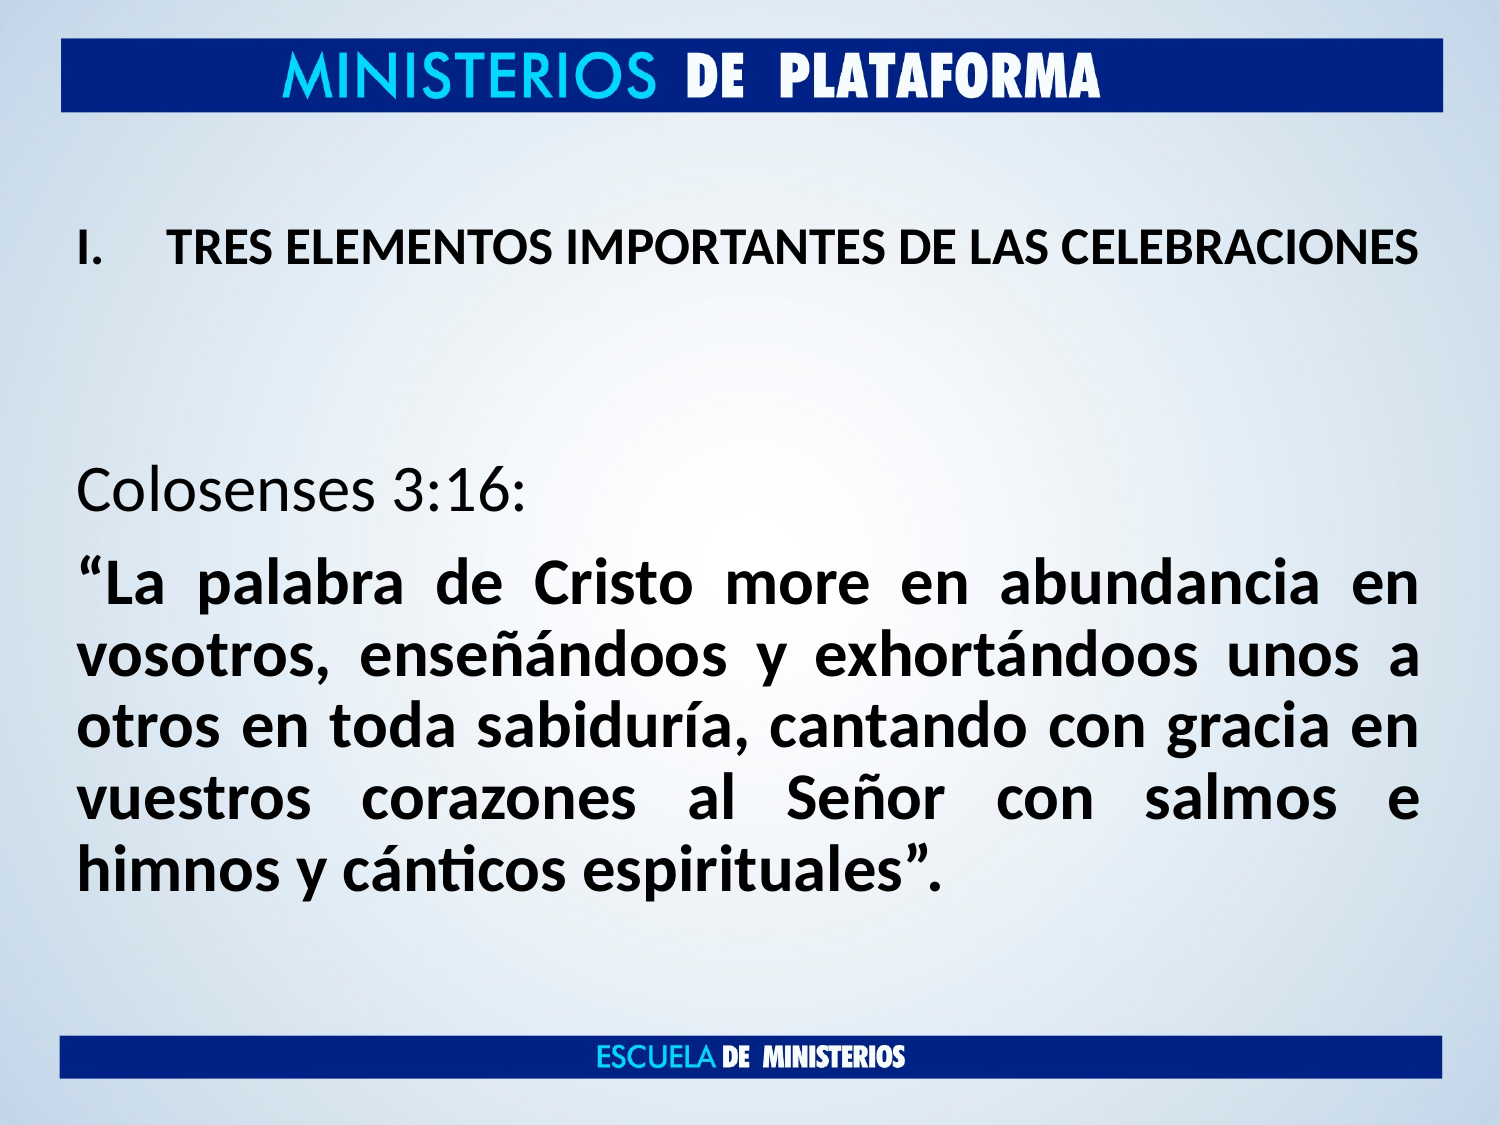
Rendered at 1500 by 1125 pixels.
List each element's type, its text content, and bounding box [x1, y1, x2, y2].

list Colosenses 3:16: “La palabra de Cristo more en abundancia en vosotros, enseñándoos y exhortándoos unos a otros en toda sabiduría, cantando con gracia en vuestros corazones al Señor con salmos e himnos y cánticos espirituales”. [61, 345, 1437, 1060]
picture [0, 0, 1500, 1125]
title TRES ELEMENTOS IMPORTANTES DE LAS CELEBRACIONES [61, 189, 1437, 305]
